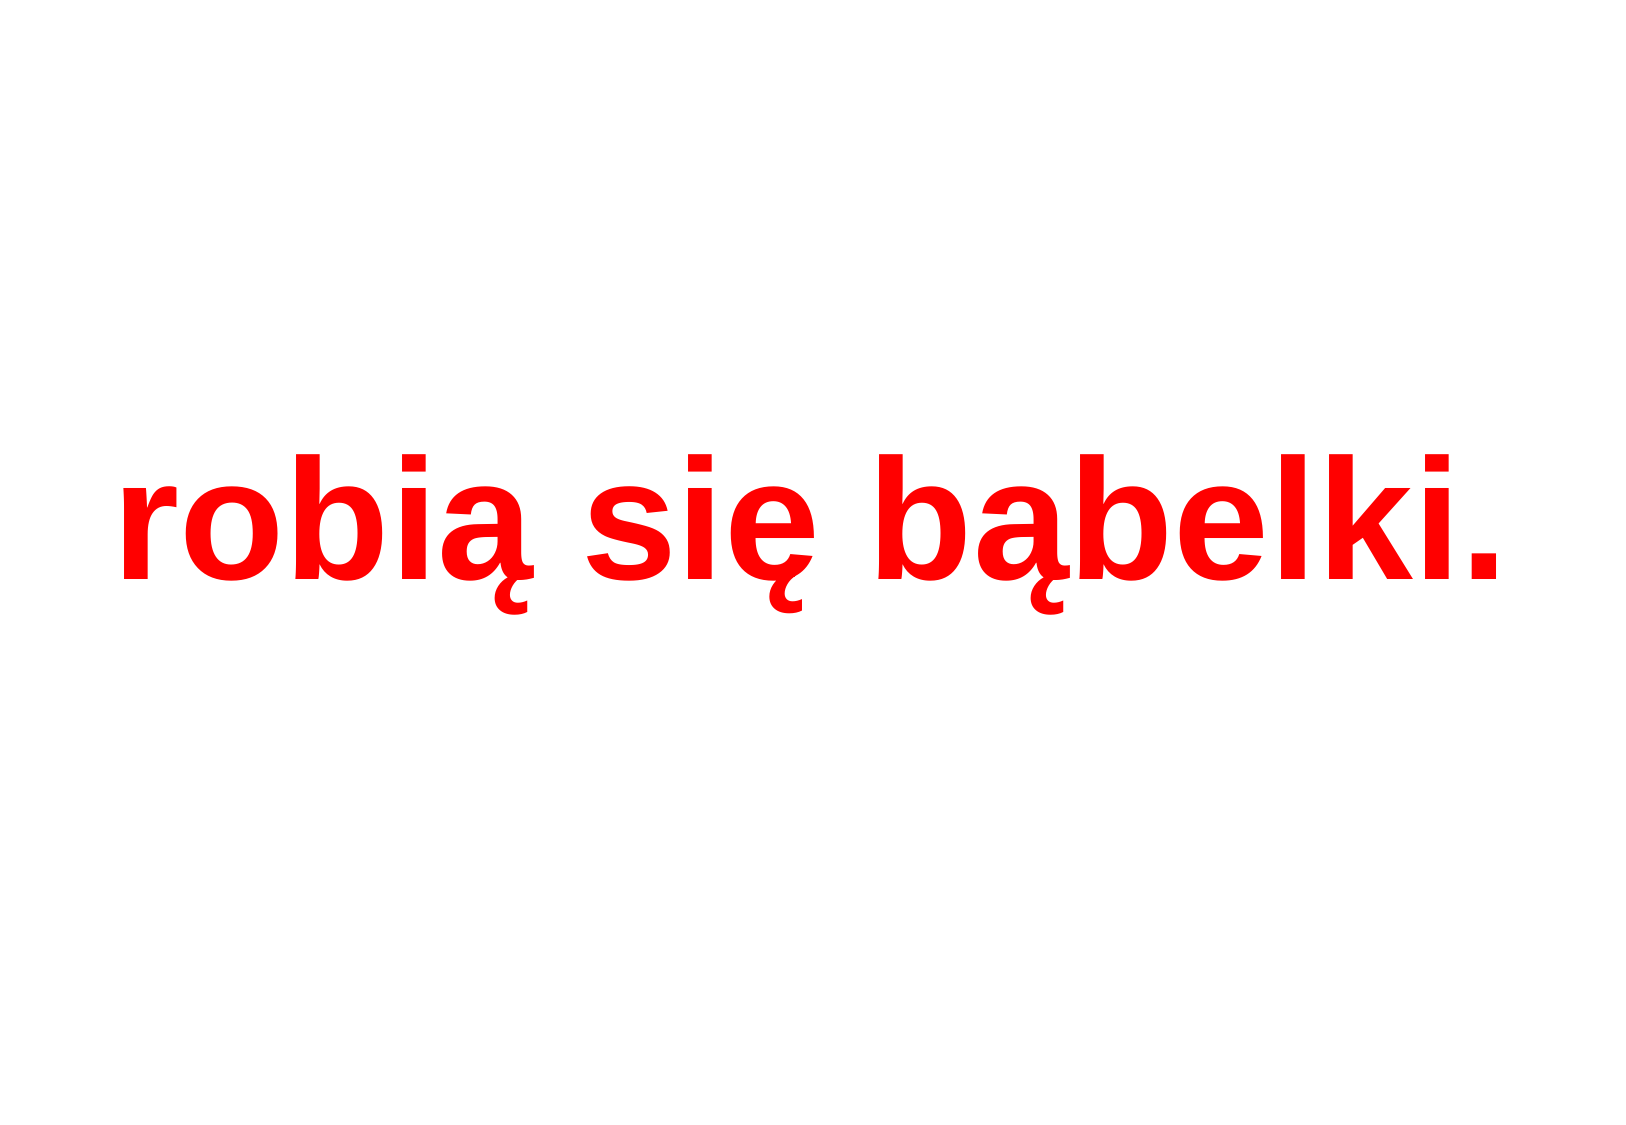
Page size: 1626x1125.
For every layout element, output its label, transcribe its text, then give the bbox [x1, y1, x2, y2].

title robią się bąbelki. [80, 373, 1543, 648]
